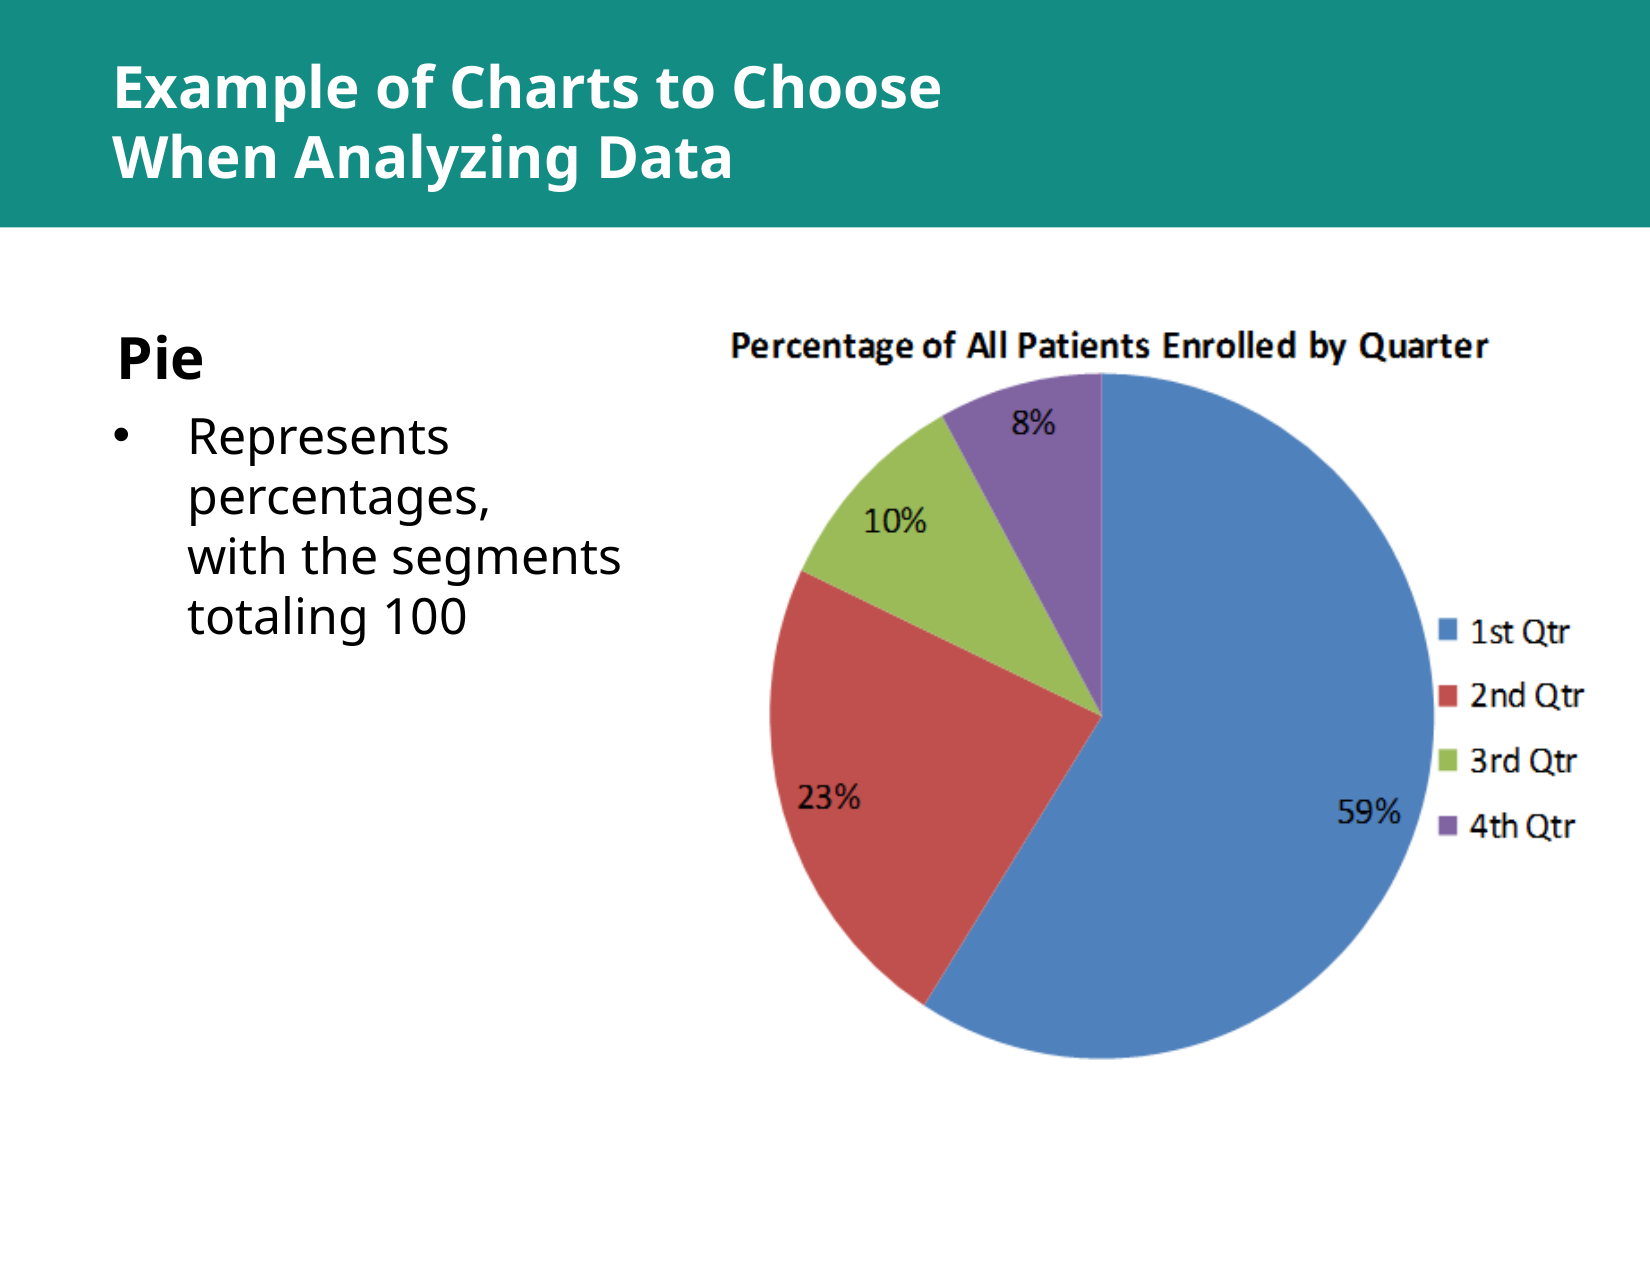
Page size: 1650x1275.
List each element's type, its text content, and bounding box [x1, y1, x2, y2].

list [637, 311, 1601, 1063]
title Example of Charts to Choose When Analyzing Data [112, 50, 1598, 172]
list Represents percentages, with the segments totaling 100 [112, 404, 632, 647]
list Pie [116, 342, 625, 404]
